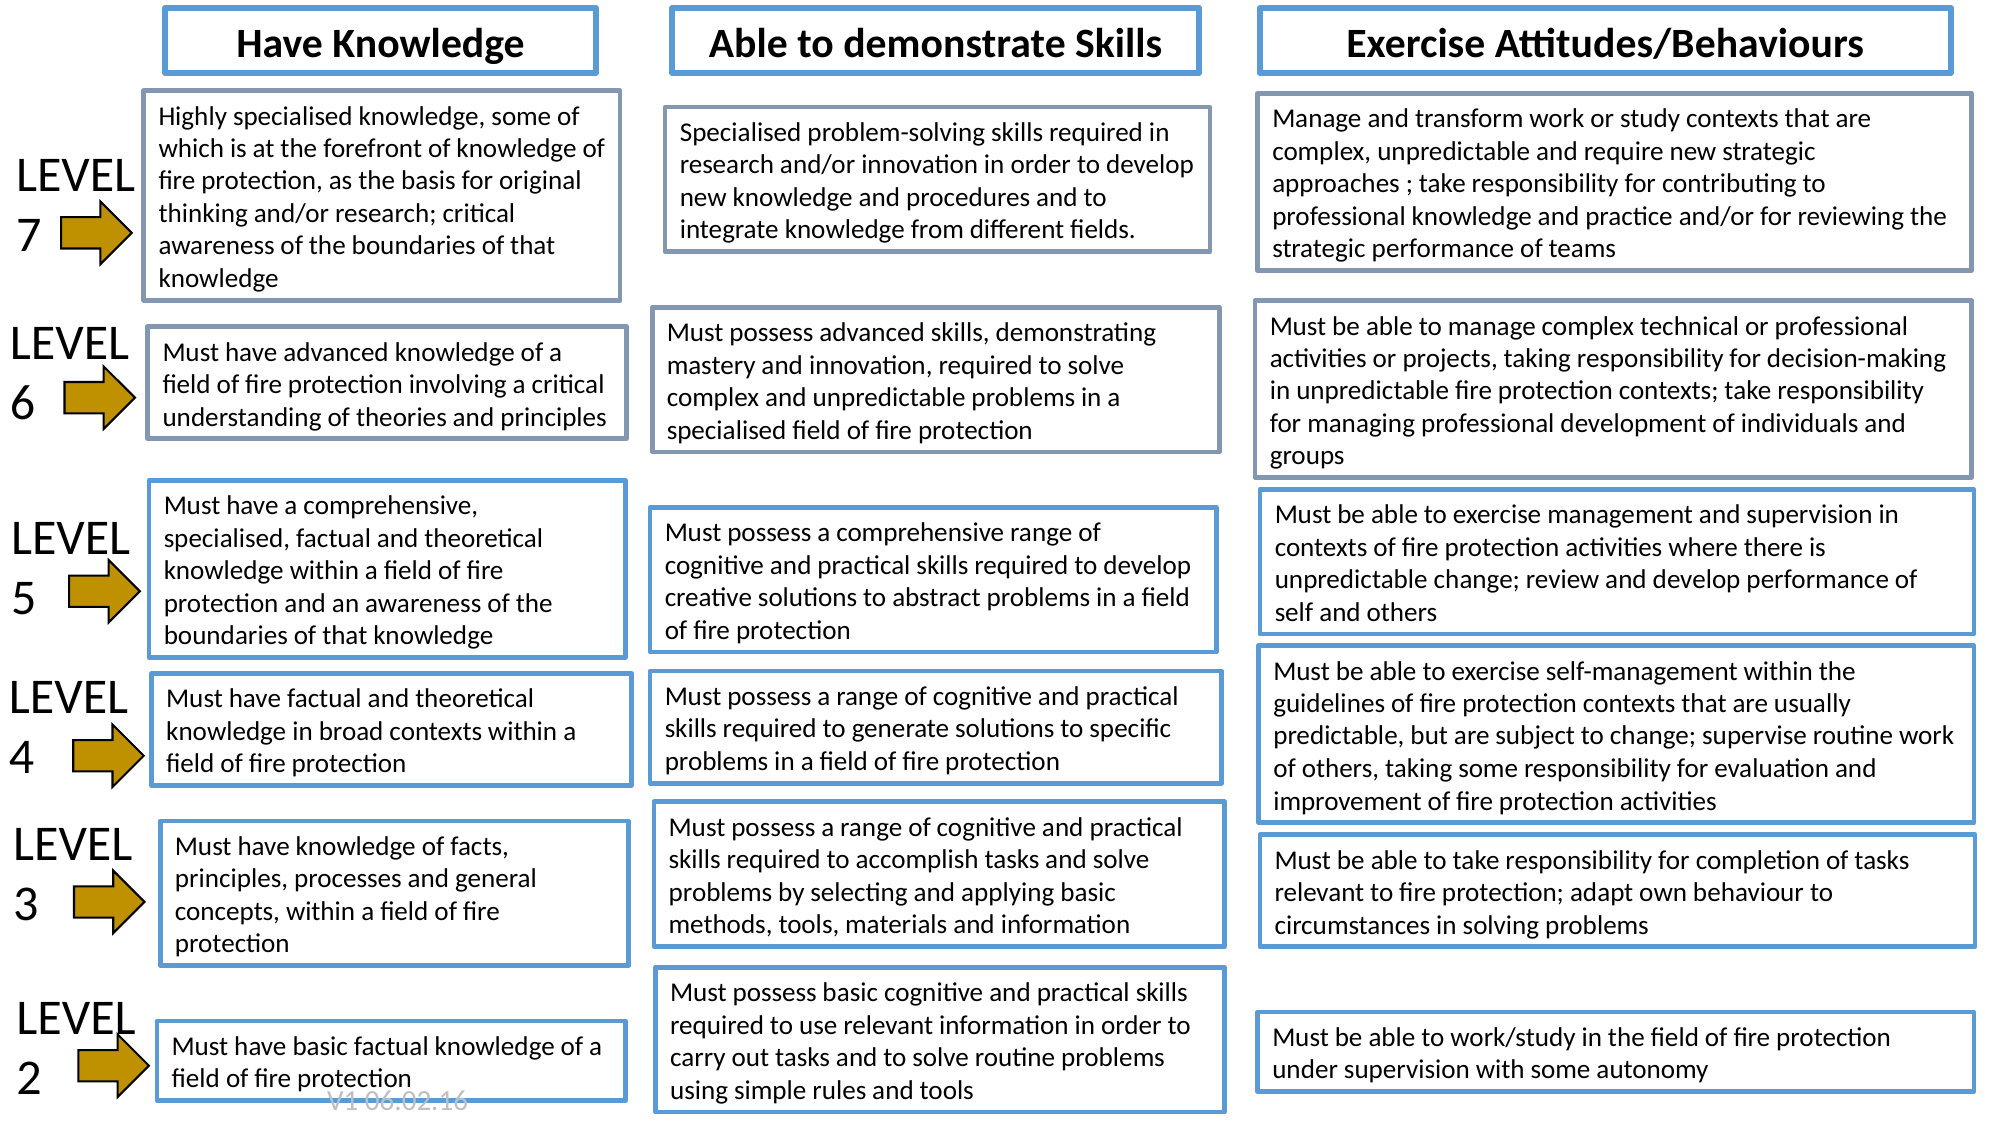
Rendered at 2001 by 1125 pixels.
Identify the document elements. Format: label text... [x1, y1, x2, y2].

text_box Must have basic factual knowledge of a field of fire protection [163, 1020, 626, 1101]
text_box Able to demonstrate Skills [672, 8, 1200, 73]
text_box [60, 199, 134, 267]
text_box Must have knowledge of facts, principles, processes and general concepts, within a field of fire protection [160, 820, 629, 966]
text_box Must possess a comprehensive range of cognitive and practical skills required to develop creative solutions to abstract problems in a field of fire protection [650, 507, 1217, 653]
text_box [72, 721, 146, 790]
text_box LEVEL 2 [1, 977, 163, 1113]
text_box V1 06.02.16 [312, 1073, 519, 1124]
text_box Must be able to work/study in the field of fire protection under supervision with some autonomy [1257, 1011, 1974, 1092]
text_box Highly specialised knowledge, some of which is at the forefront of knowledge of fire protection, as the basis for original thinking and/or research; critical awareness of the boundaries of that knowledge [143, 90, 621, 301]
text_box Must be able to exercise management and supervision in contexts of fire protection activities where there is unpredictable change; review and develop performance of self and others [1259, 489, 1974, 635]
text_box LEVEL 3 [0, 802, 159, 938]
text_box [77, 1031, 151, 1100]
text_box Exercise Attitudes/Behaviours [1259, 8, 1951, 73]
text_box Must possess a range of cognitive and practical skills required to generate solutions to specific problems in a field of fire protection [649, 671, 1222, 784]
text_box Must have advanced knowledge of a field of fire protection involving a critical understanding of theories and principles [147, 326, 627, 439]
text_box LEVEL 7 [1, 133, 157, 269]
text_box Must be able to take responsibility for completion of tasks relevant to fire protection; adapt own behaviour to circumstances in solving problems [1259, 834, 1976, 947]
text_box Must be able to manage complex technical or professional activities or projects, taking responsibility for decision-making in unpredictable fire protection contexts; take responsibility for managing professional development of individuals and groups [1255, 300, 1972, 478]
text_box Must possess advanced skills, demonstrating mastery and innovation, required to solve complex and unpredictable problems in a specialised field of fire protection [652, 307, 1220, 452]
text_box Must possess basic cognitive and practical skills required to use relevant information in order to carry out tasks and to solve routine problems using simple rules and tools [655, 967, 1225, 1112]
text_box Must be able to exercise self-management within the guidelines of fire protection contexts that are usually predictable, but are subject to change; supervise routine work of others, taking some responsibility for evaluation and improvement of fire protection activities [1258, 645, 1974, 823]
text_box Have Knowledge [165, 8, 596, 73]
text_box Manage and transform work or study contexts that are complex, unpredictable and require new strategic approaches ; take responsibility for contributing to professional knowledge and practice and/or for reviewing the strategic performance of teams [1257, 93, 1972, 271]
text_box LEVEL 4 [0, 656, 149, 792]
text_box Must have a comprehensive, specialised, factual and theoretical knowledge within a field of fire protection and an awareness of the boundaries of that knowledge [148, 480, 626, 658]
text_box Must possess a range of cognitive and practical skills required to accomplish tasks and solve problems by selecting and applying basic methods, tools, materials and information [653, 801, 1225, 947]
text_box LEVEL 5 [0, 497, 154, 632]
text_box LEVEL 6 [0, 302, 151, 438]
text_box [72, 868, 146, 936]
text_box Must have factual and theoretical knowledge in broad contexts within a field of fire protection [151, 673, 632, 786]
text_box Specialised problem-solving skills required in research and/or innovation in order to develop new knowledge and procedures and to integrate knowledge from different fields. [664, 107, 1211, 252]
